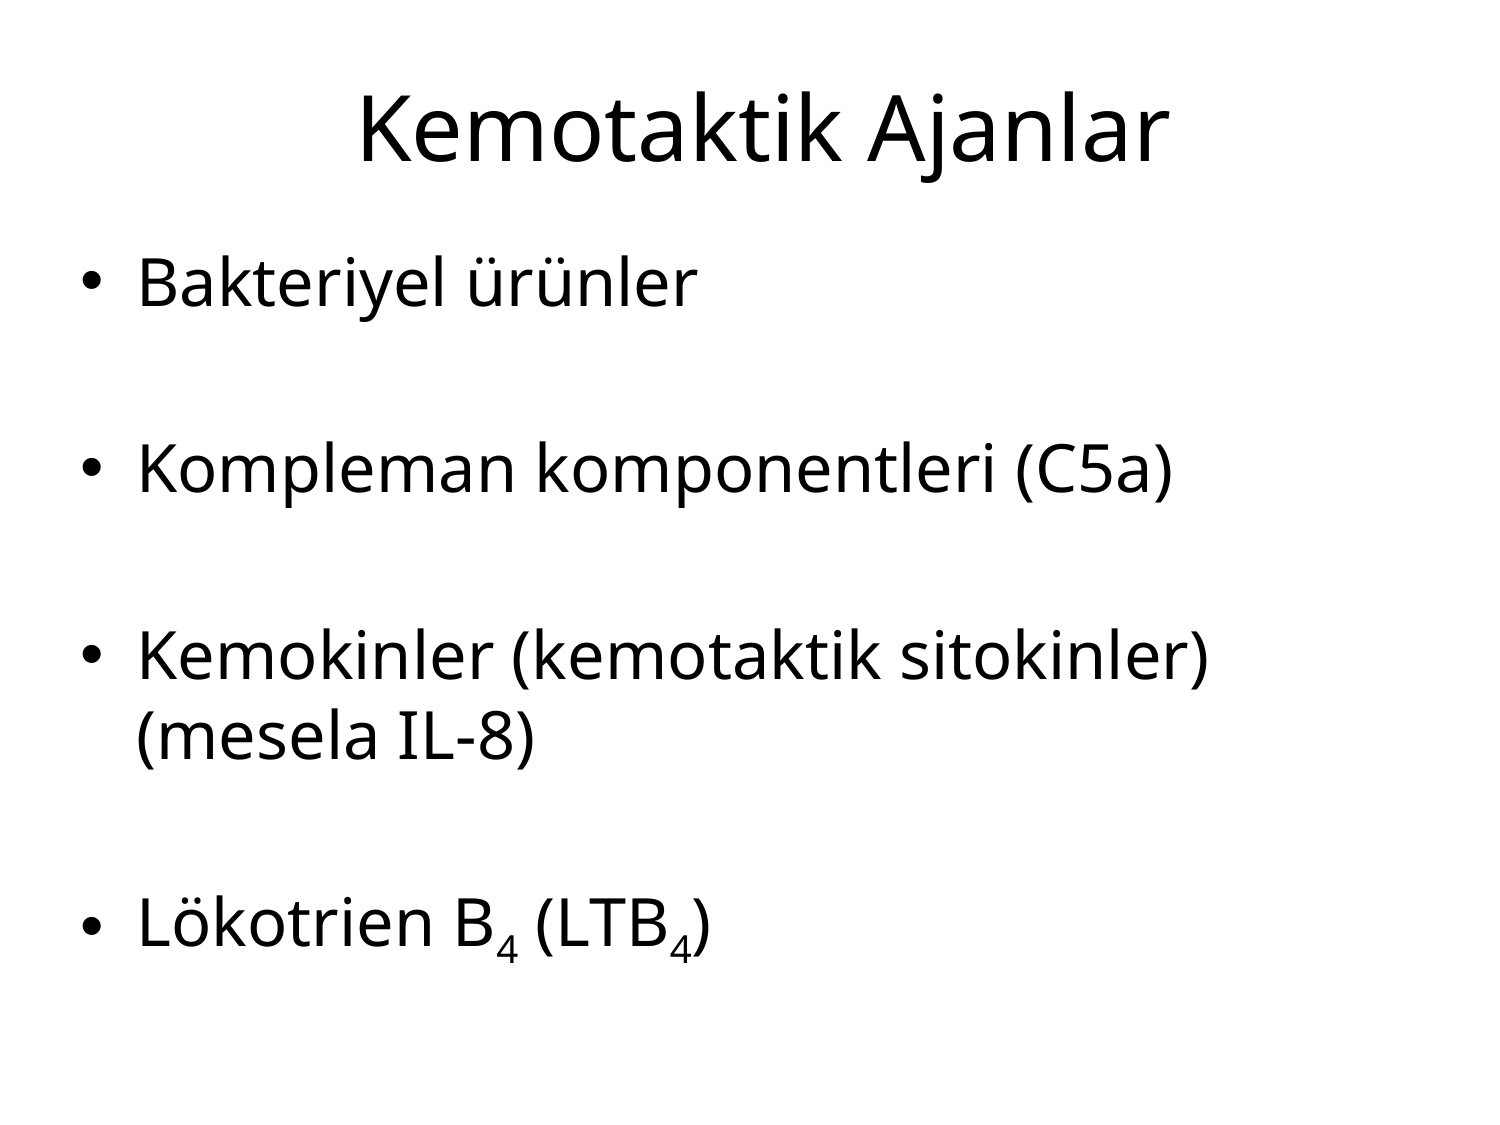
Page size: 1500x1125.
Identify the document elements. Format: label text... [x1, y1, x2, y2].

list Bakteriyel ürünler Kompleman komponentleri (C5a) Kemokinler (kemotaktik sitokinler) (mesela IL-8) Lökotrien B4 (LTB4) [64, 231, 1415, 1047]
title Kemotaktik Ajanlar [88, 30, 1439, 219]
